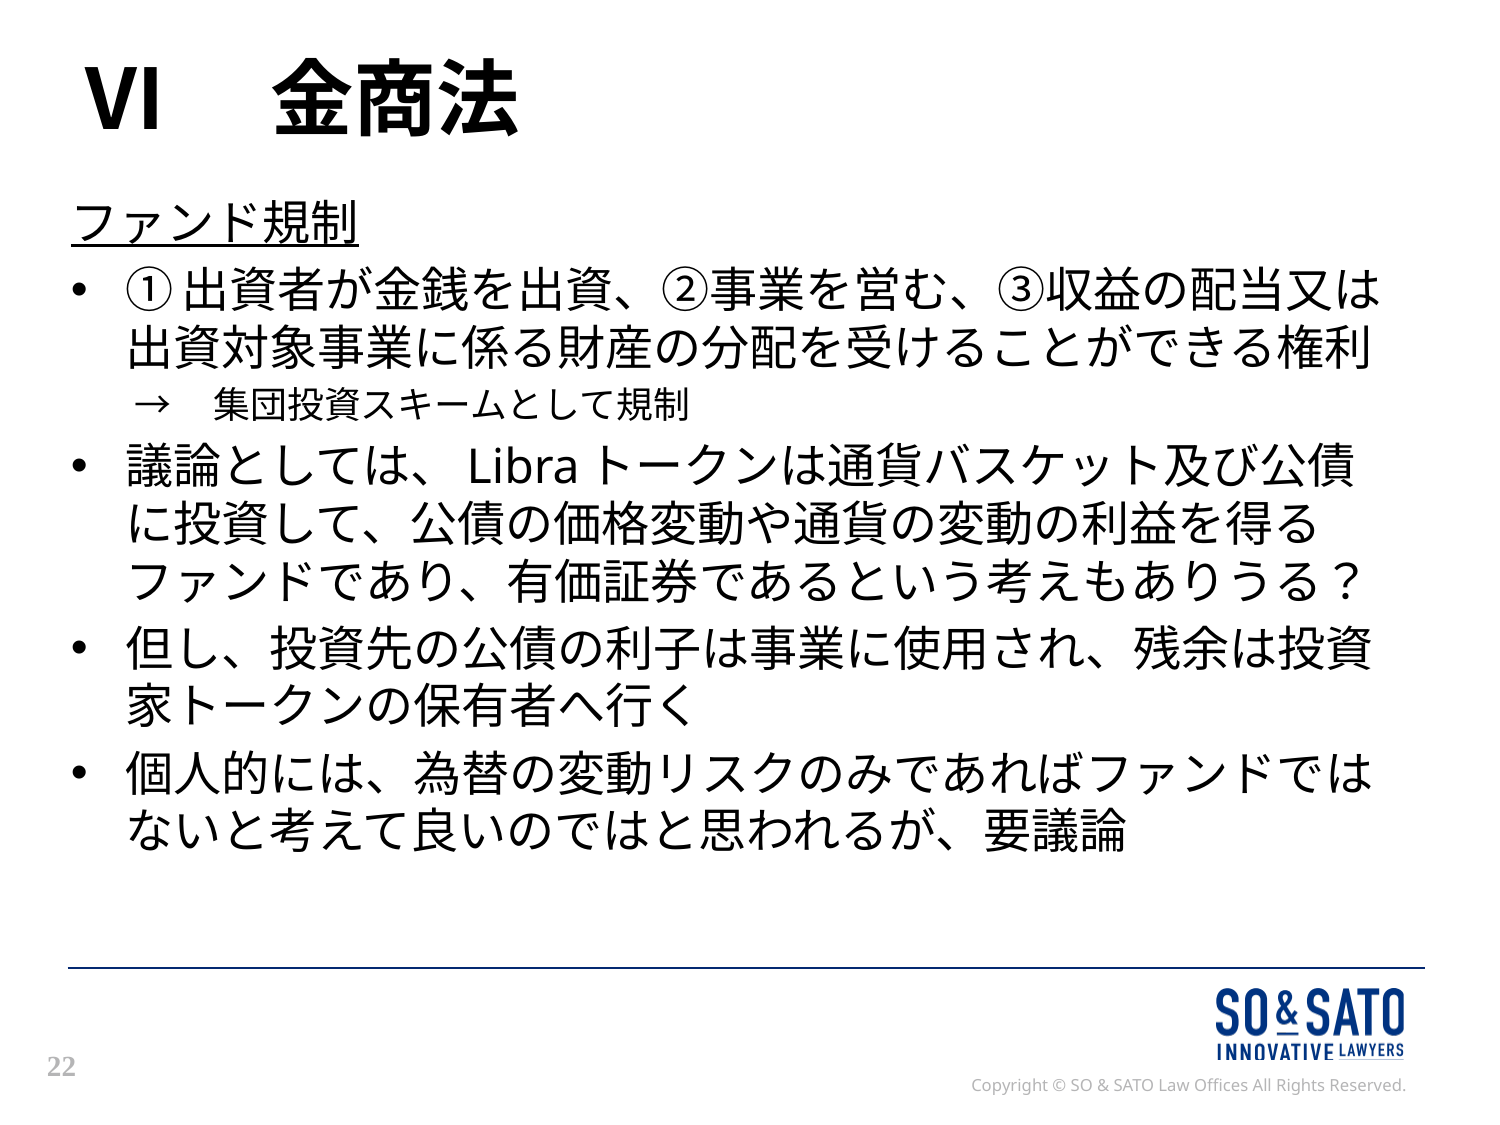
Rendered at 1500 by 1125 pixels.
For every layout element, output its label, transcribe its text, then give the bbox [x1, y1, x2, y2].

title Ⅵ 金商法 [68, 25, 1425, 166]
list ファンド規制 ①出資者が金銭を出資、②事業を営む、③収益の配当又は出資対象事業に係る財産の分配を受けることができる権利 → 集団投資スキームとして規制 議論としては、Libraトークンは通貨バスケット及び公債に投資して、公債の価格変動や通貨の変動の利益を得るファンドであり、有価証券であるという考えもありうる？ 但し、投資先の公債の利子は事業に使用され、残余は投資家トークンの保有者へ行く 個人的には、為替の変動リスクのみであればファンドではないと考えて良いのではと思われるが、要議論 [55, 184, 1412, 896]
slide_number 22 [20, 1035, 92, 1094]
